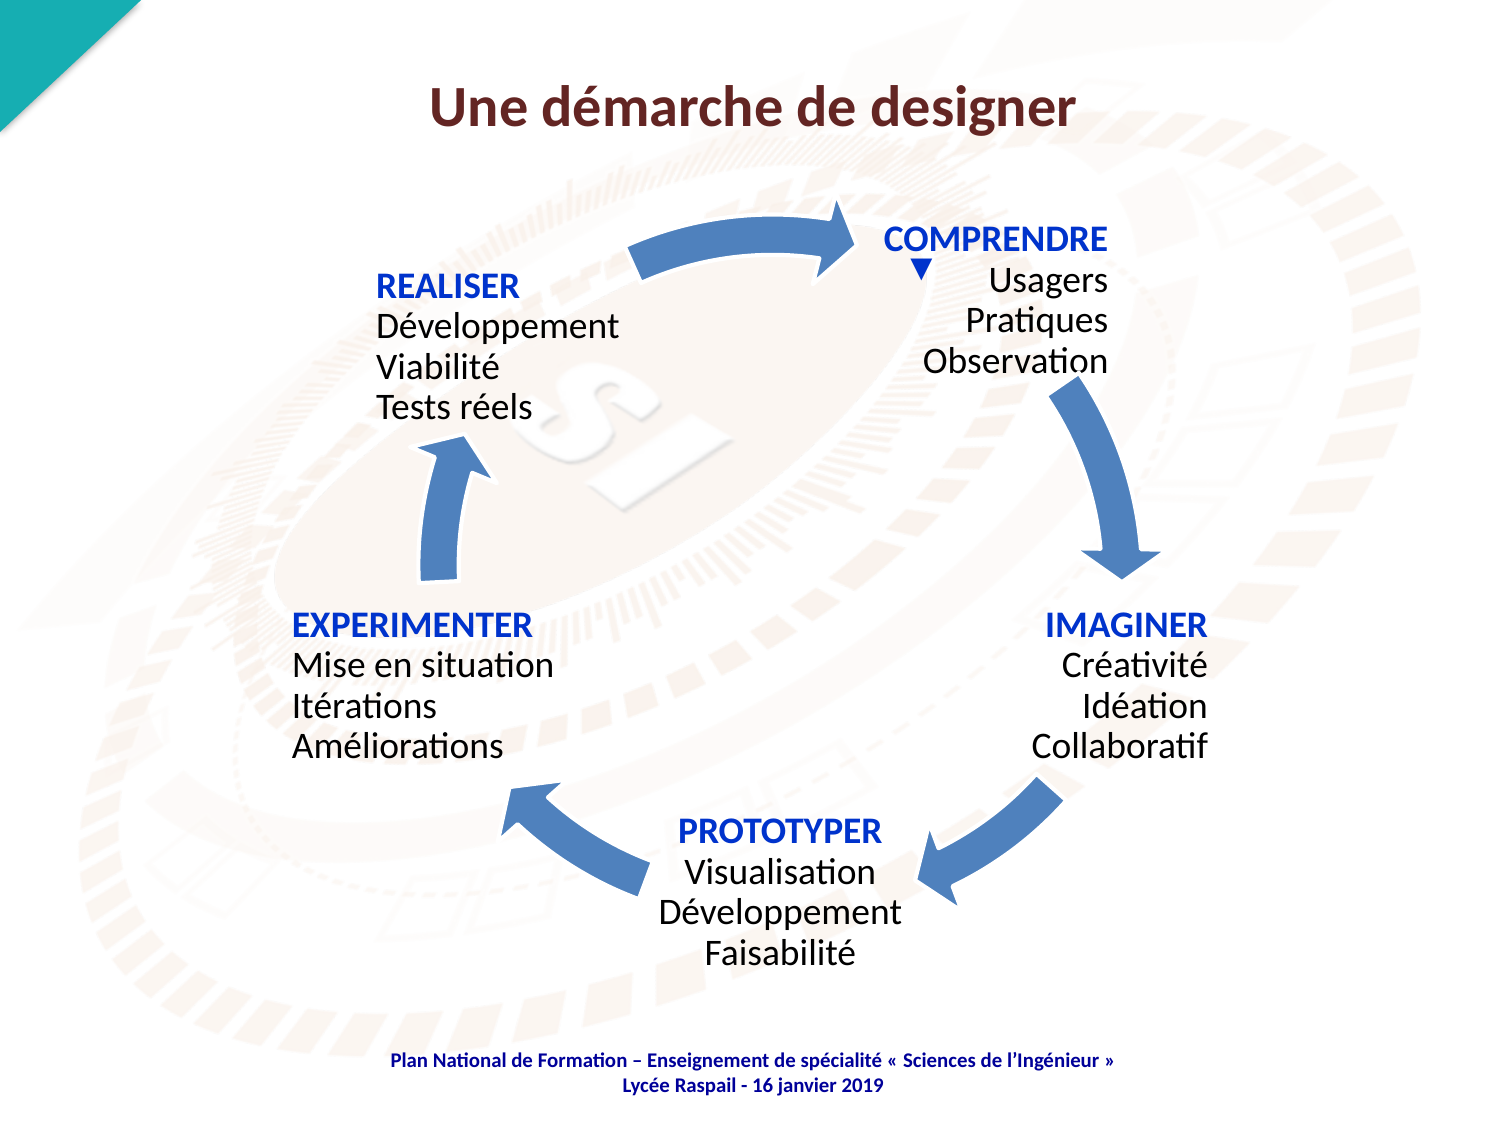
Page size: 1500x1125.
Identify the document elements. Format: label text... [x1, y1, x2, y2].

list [74, 190, 1426, 1028]
text_box Une démarche de designer [147, 60, 1360, 146]
